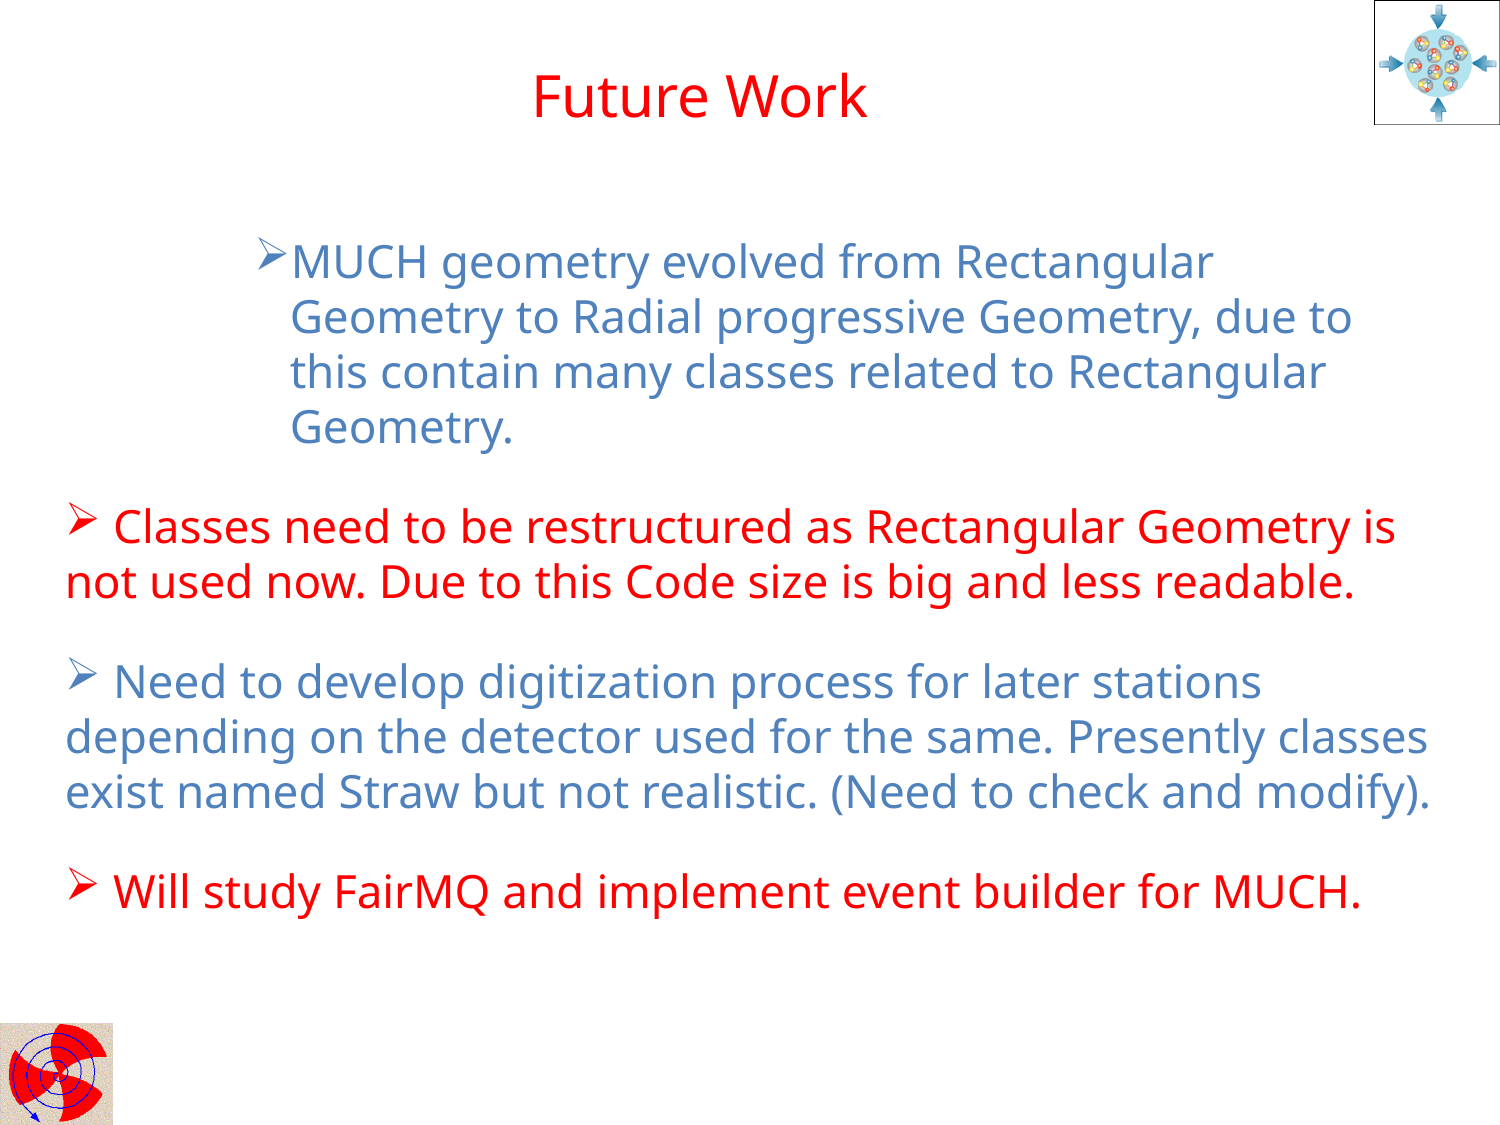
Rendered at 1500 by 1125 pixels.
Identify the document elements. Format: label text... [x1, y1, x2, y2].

picture [0, 1023, 113, 1125]
text_box MUCH geometry evolved from Rectangular Geometry to Radial progressive Geometry, due to this contain many classes related to Rectangular Geometry. Classes need to be restructured as Rectangular Geometry is not used now. Due to this Code size is big and less readable. Need to develop digitization process for later stations depending on the detector used for the same. Presently classes exist named Straw but not realistic. (Need to check and modify). Will study FairMQ and implement event builder for MUCH. [50, 224, 1450, 1065]
text_box Future Work [24, 24, 1375, 163]
picture [1374, 0, 1500, 125]
